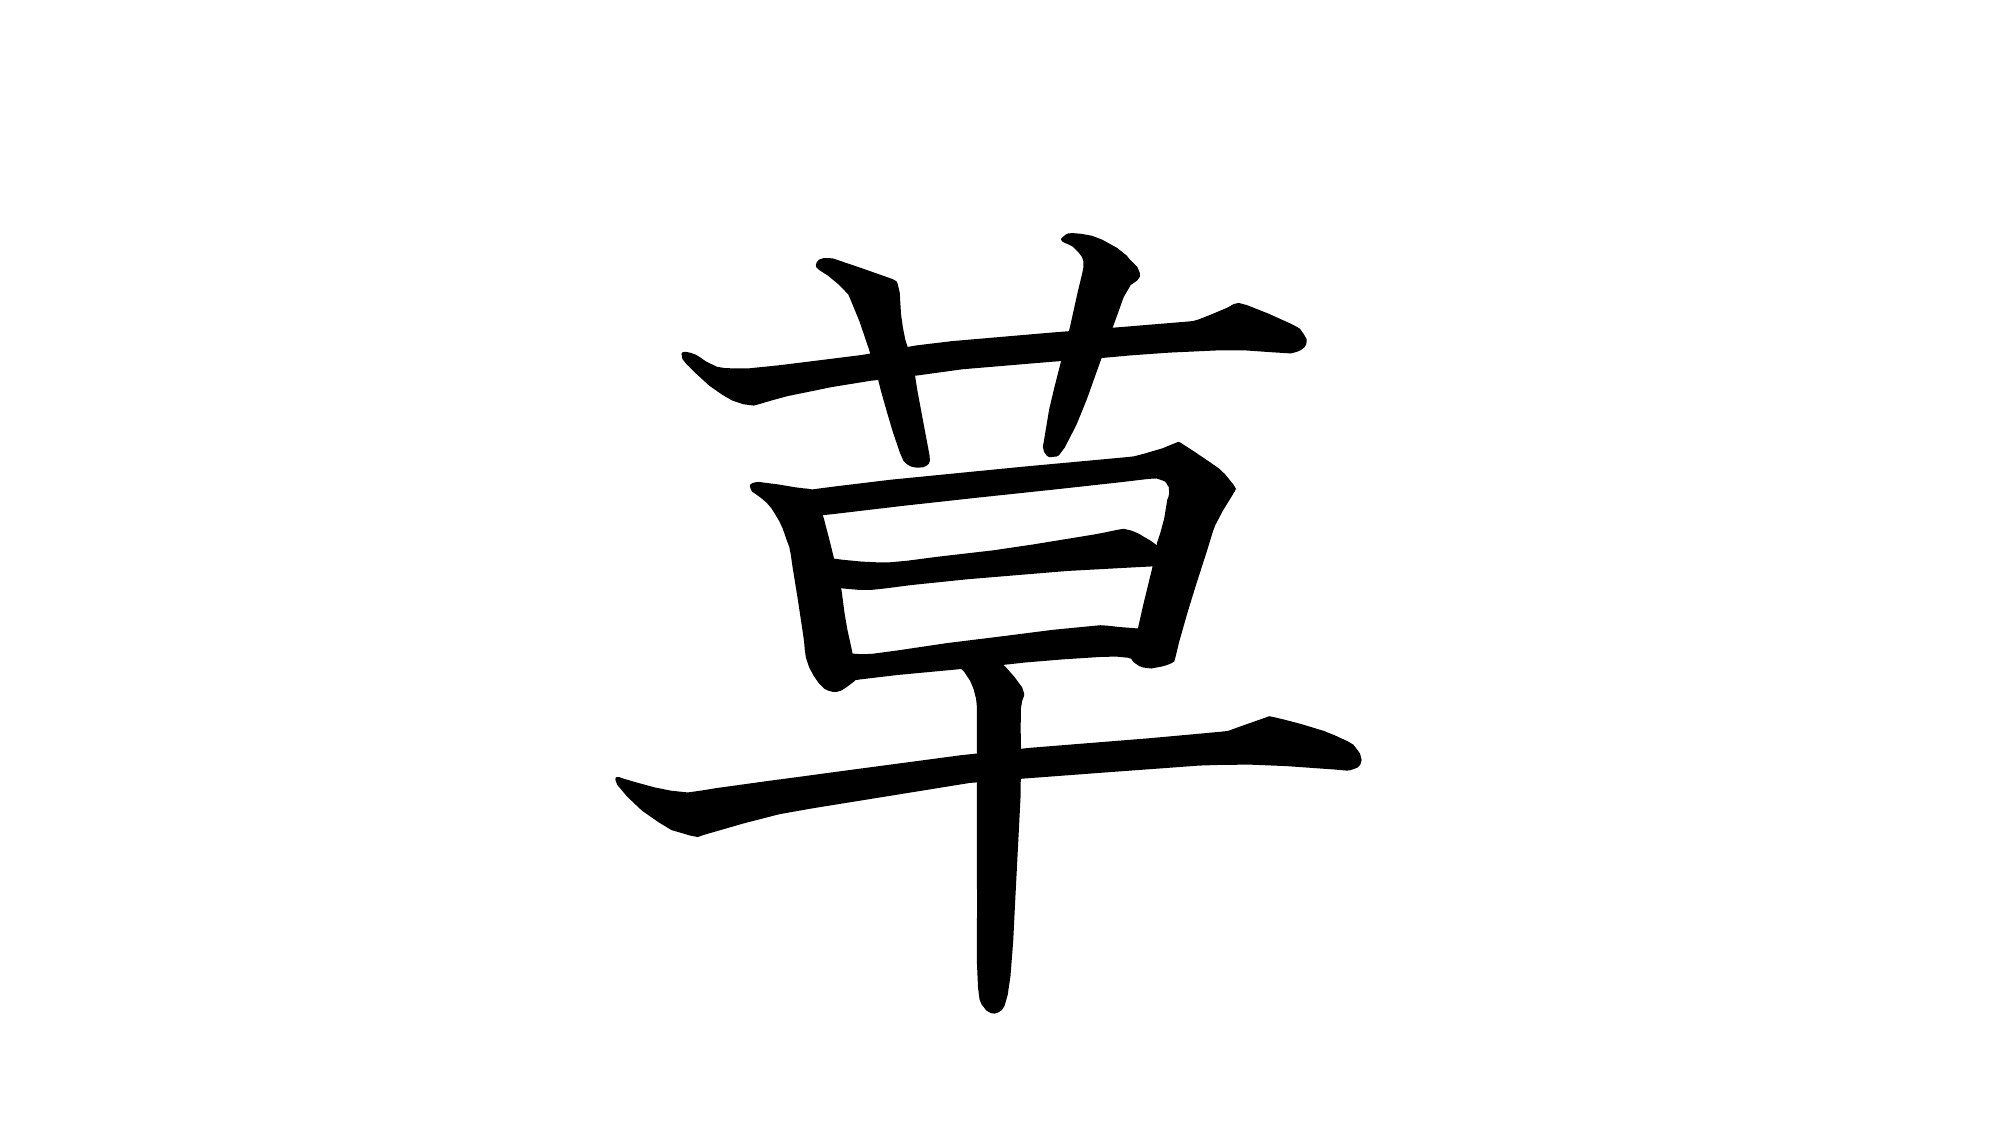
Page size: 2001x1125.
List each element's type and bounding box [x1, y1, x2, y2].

text_box [748, 480, 854, 693]
text_box [829, 527, 1161, 591]
text_box [1022, 715, 1363, 780]
text_box [849, 624, 1143, 683]
text_box [1103, 301, 1308, 359]
text_box [1041, 232, 1141, 459]
text_box [803, 440, 1237, 517]
text_box [814, 257, 931, 469]
text_box [1132, 482, 1238, 670]
text_box [955, 660, 1026, 1015]
text_box [614, 752, 975, 839]
text_box [909, 330, 1067, 377]
text_box [680, 350, 877, 407]
